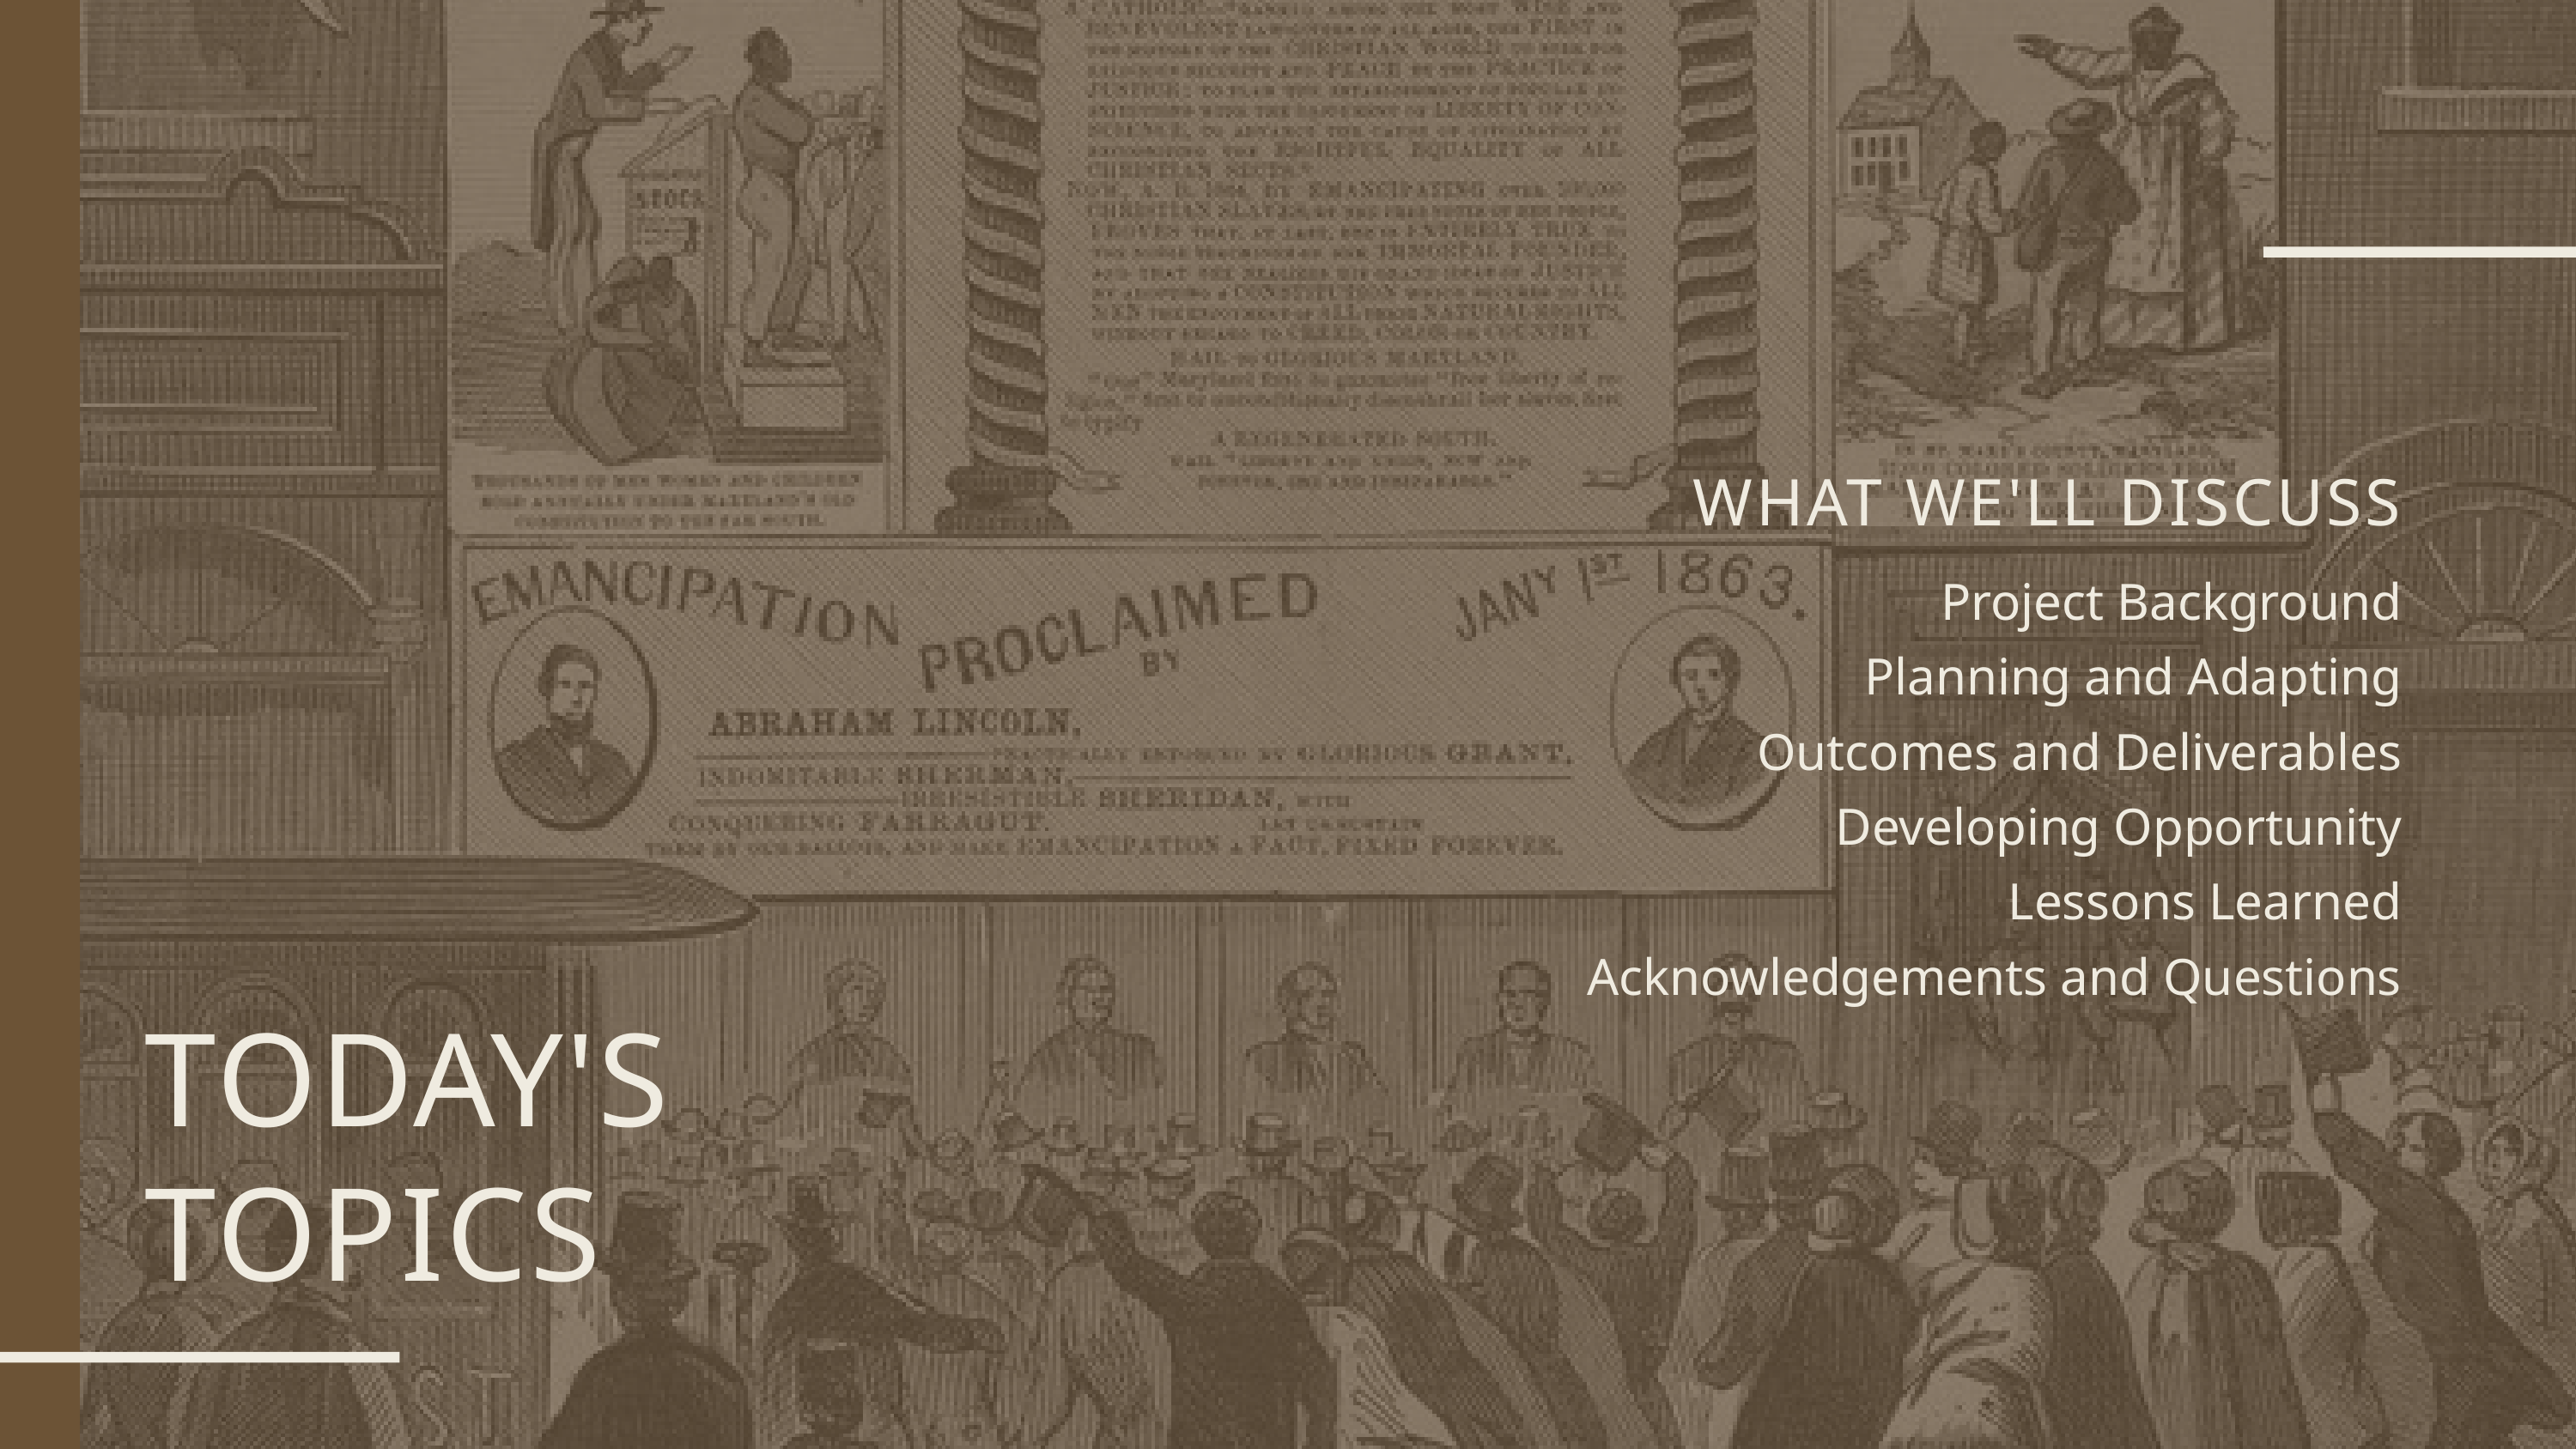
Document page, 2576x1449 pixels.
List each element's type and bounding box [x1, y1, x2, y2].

picture [80, 0, 2576, 1449]
text_box [0, 997, 1017, 1363]
text_box [1394, 458, 2403, 990]
